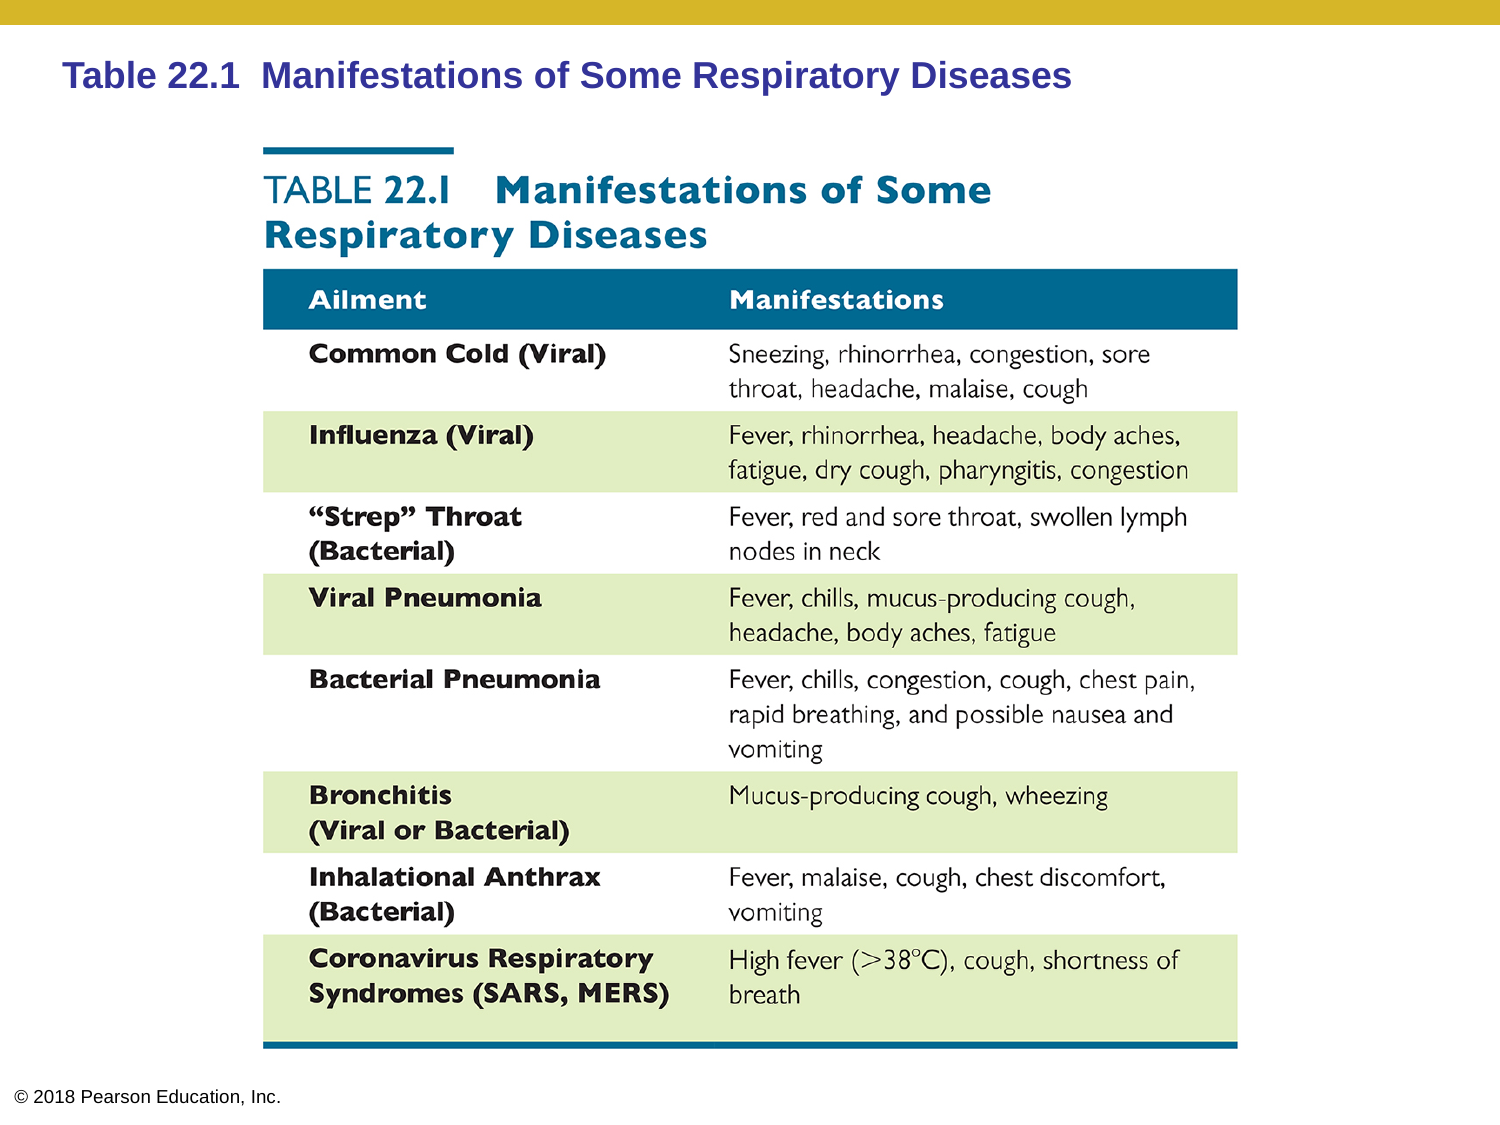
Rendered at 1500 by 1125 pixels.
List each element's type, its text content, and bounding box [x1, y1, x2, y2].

picture [252, 137, 1248, 1052]
title Table 22.1 Manifestations of Some Respiratory Diseases [0, 43, 1500, 105]
